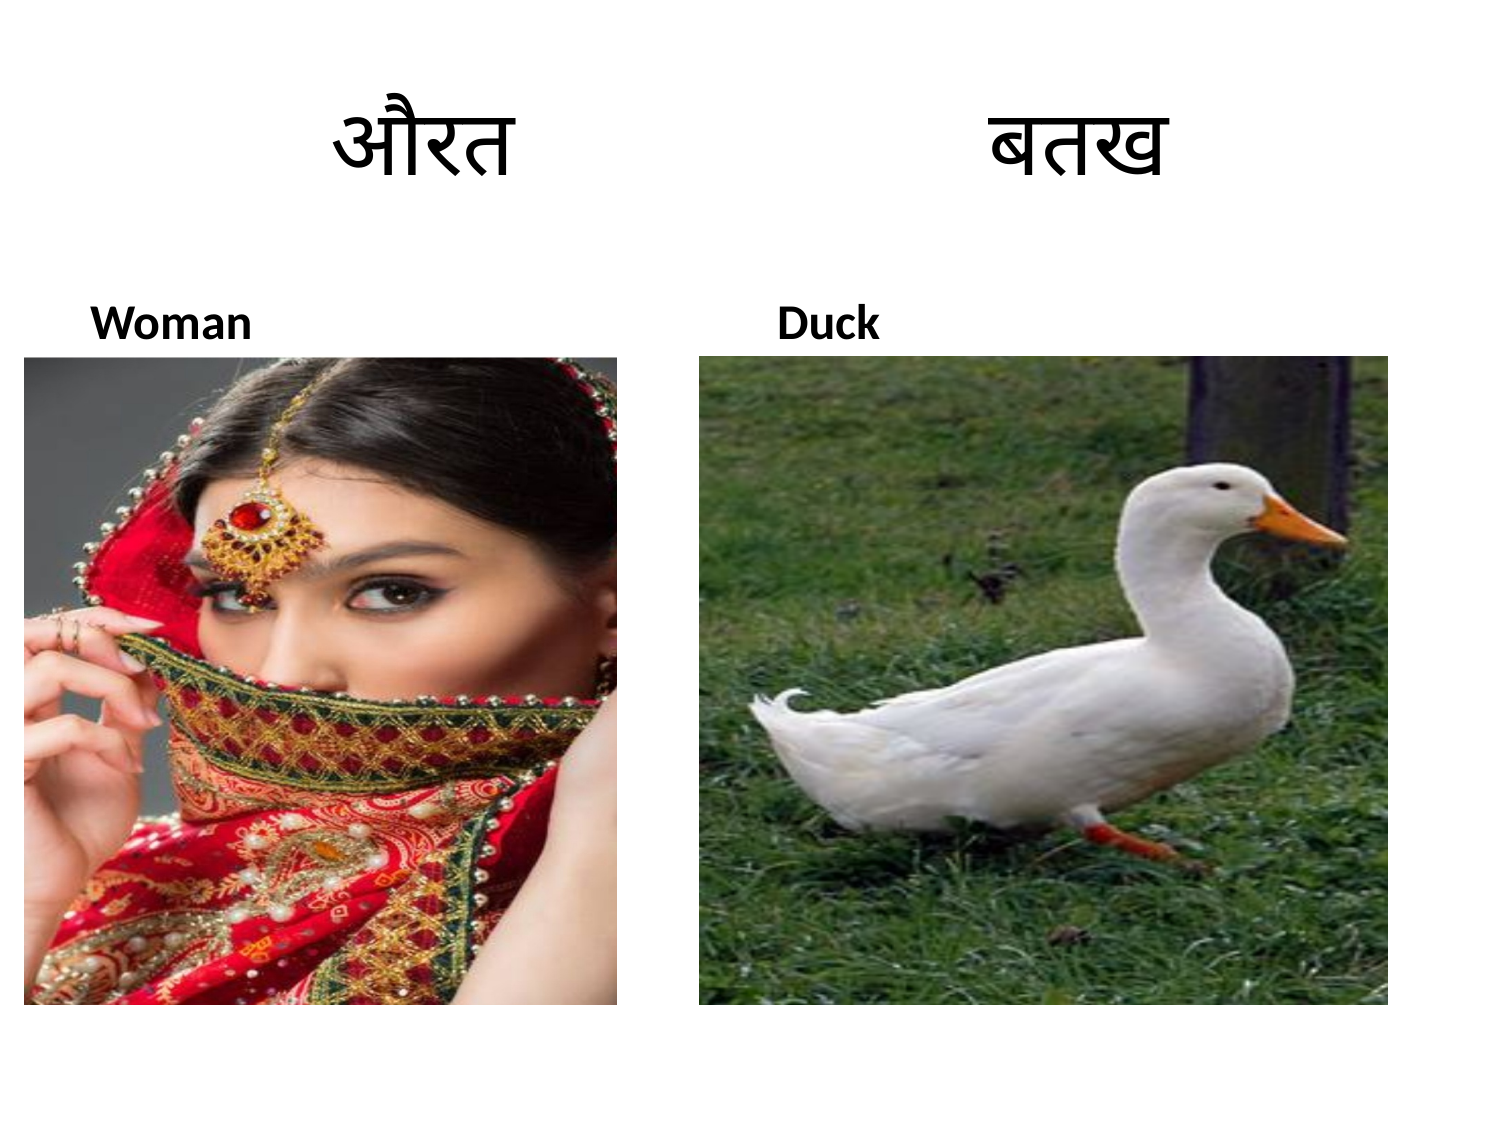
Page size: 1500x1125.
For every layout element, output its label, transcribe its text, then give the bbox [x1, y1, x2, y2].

title औरत बतख [75, 45, 1425, 233]
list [24, 356, 617, 1006]
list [699, 356, 1388, 1006]
list Woman [75, 251, 738, 357]
list Duck [761, 251, 1425, 357]
